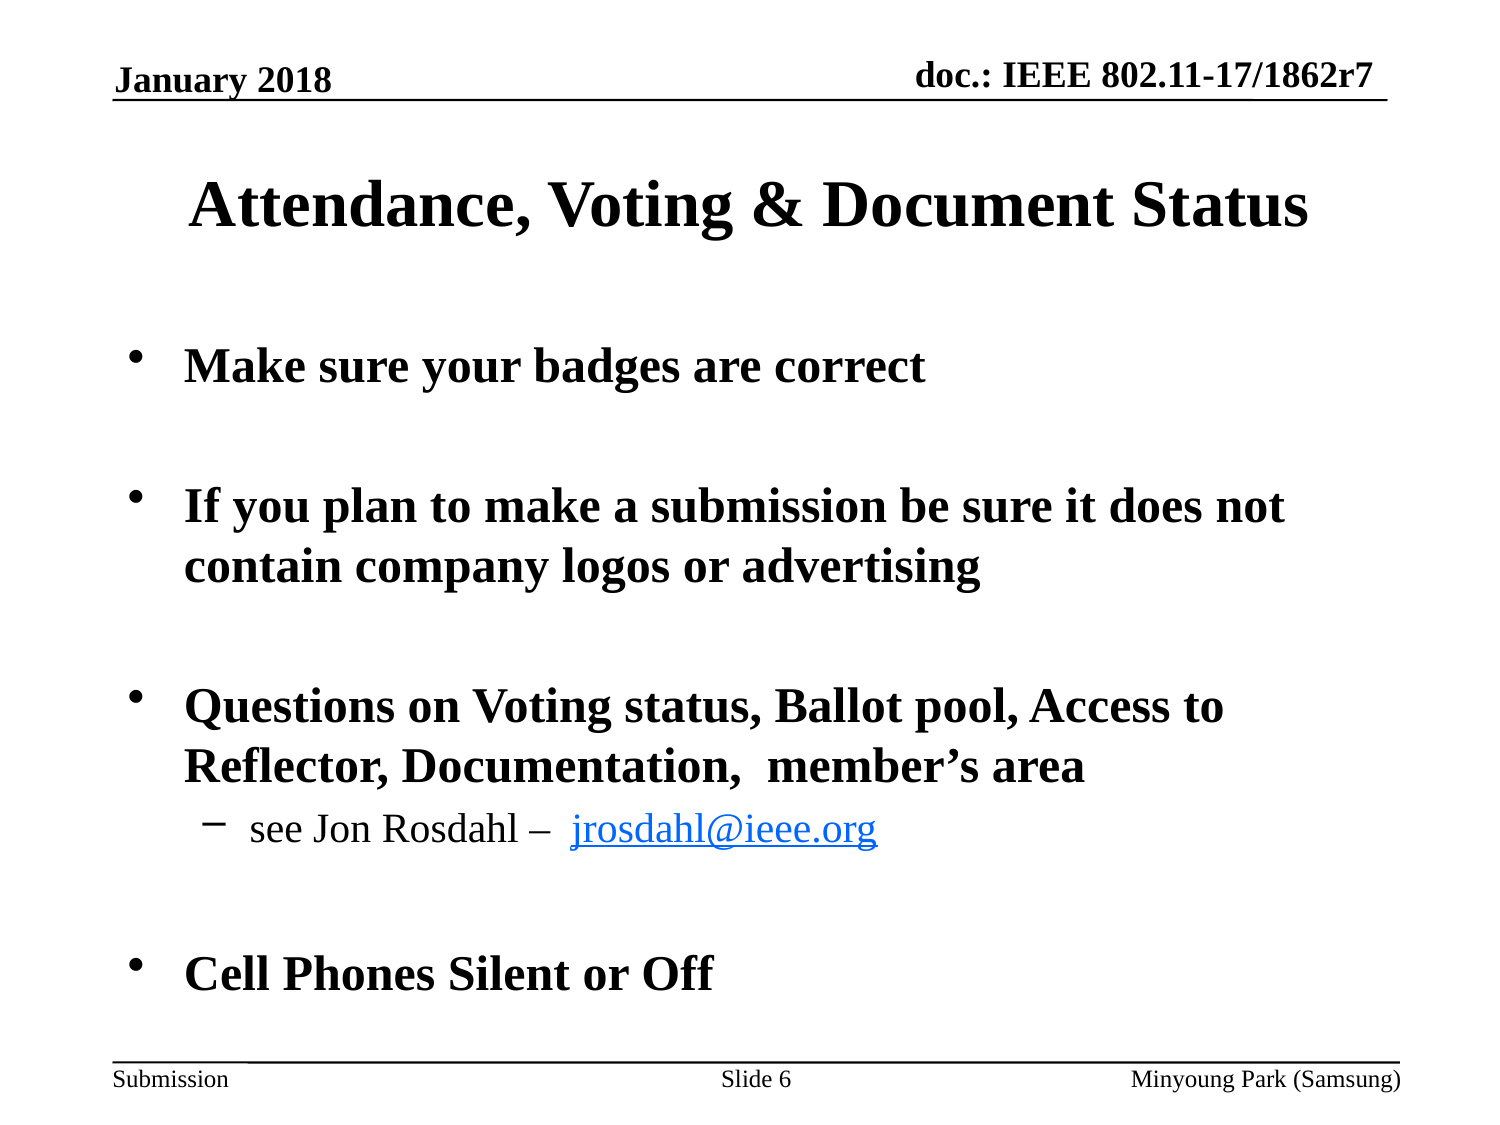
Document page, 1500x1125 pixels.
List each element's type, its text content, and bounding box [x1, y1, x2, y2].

footer Minyoung Park (Samsung) [949, 1061, 1402, 1093]
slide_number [114, 54, 335, 101]
slide_number Slide 6 [712, 1061, 800, 1093]
title Attendance, Voting & Document Status [112, 112, 1388, 288]
list Make sure your badges are correct If you plan to make a submission be sure it does not contain company logos or advertising Questions on Voting status, Ballot pool, Access to Reflector, Documentation, member’s area see Jon Rosdahl – jrosdahl@ieee.org Cell Phones Silent or Off [112, 324, 1388, 1000]
